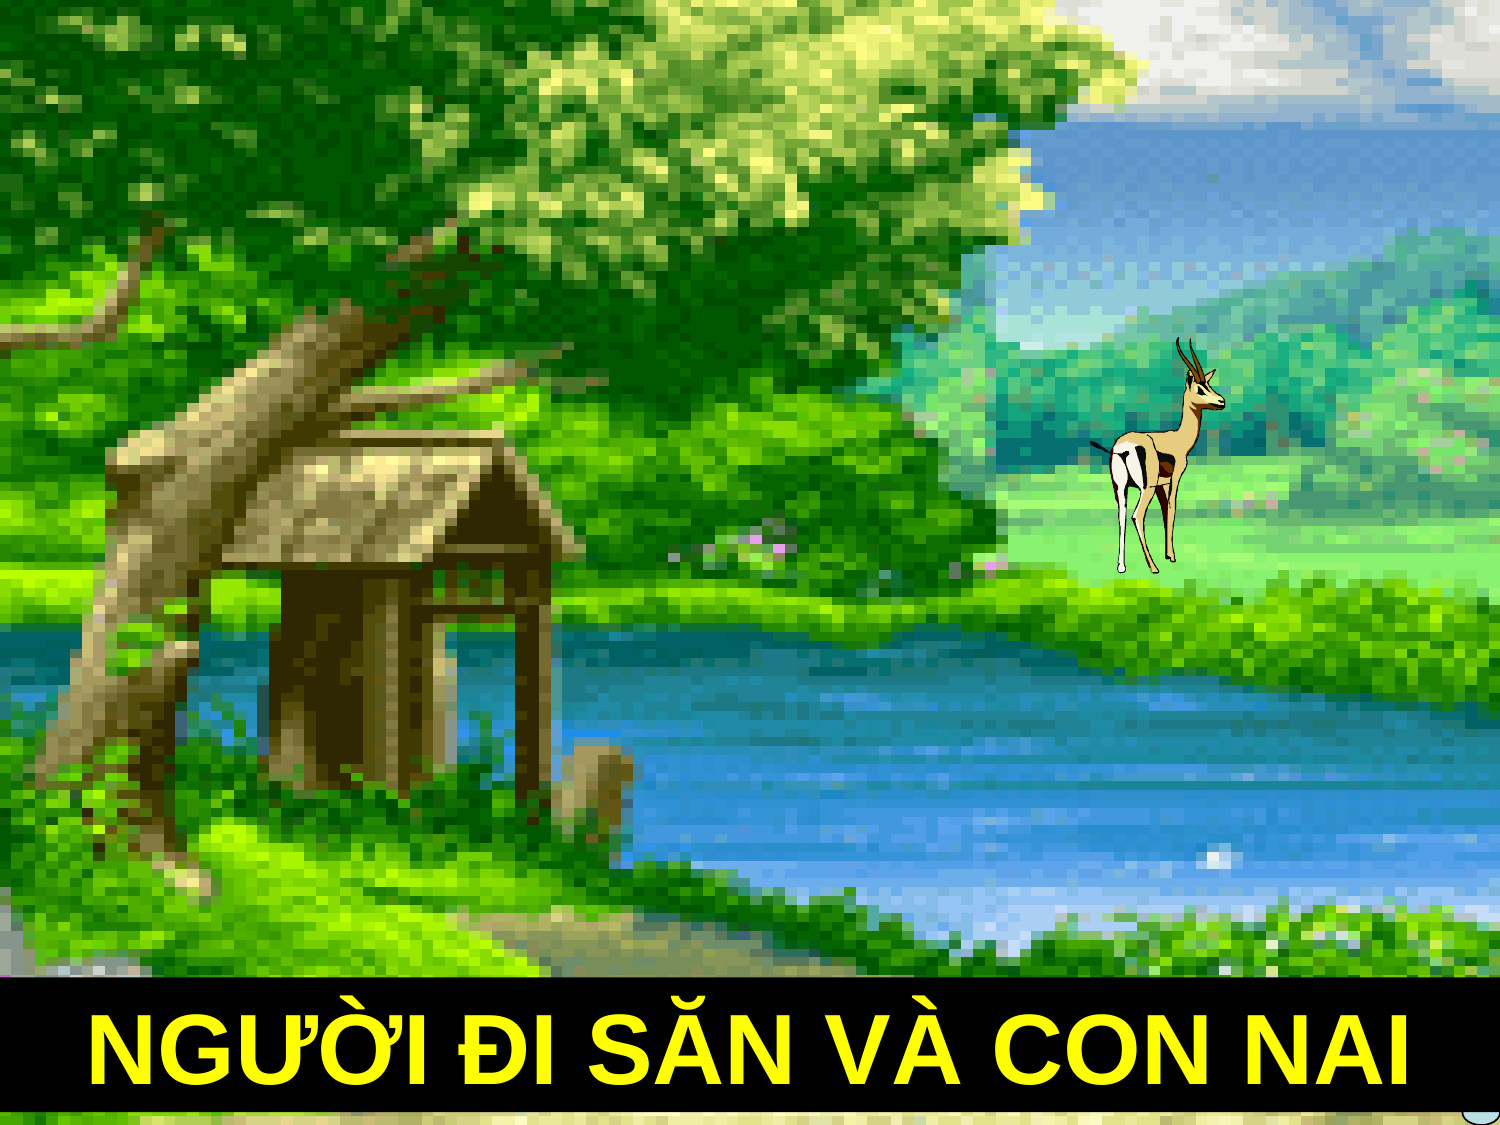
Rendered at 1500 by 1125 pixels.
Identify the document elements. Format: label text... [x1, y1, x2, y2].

picture [1489, 1117, 1500, 1125]
picture [0, 1113, 1474, 1125]
text_box [1462, 1113, 1500, 1125]
picture [0, 0, 1500, 977]
text_box NGƯỜI ĐI SĂN VÀ CON NAI [0, 977, 1500, 1113]
